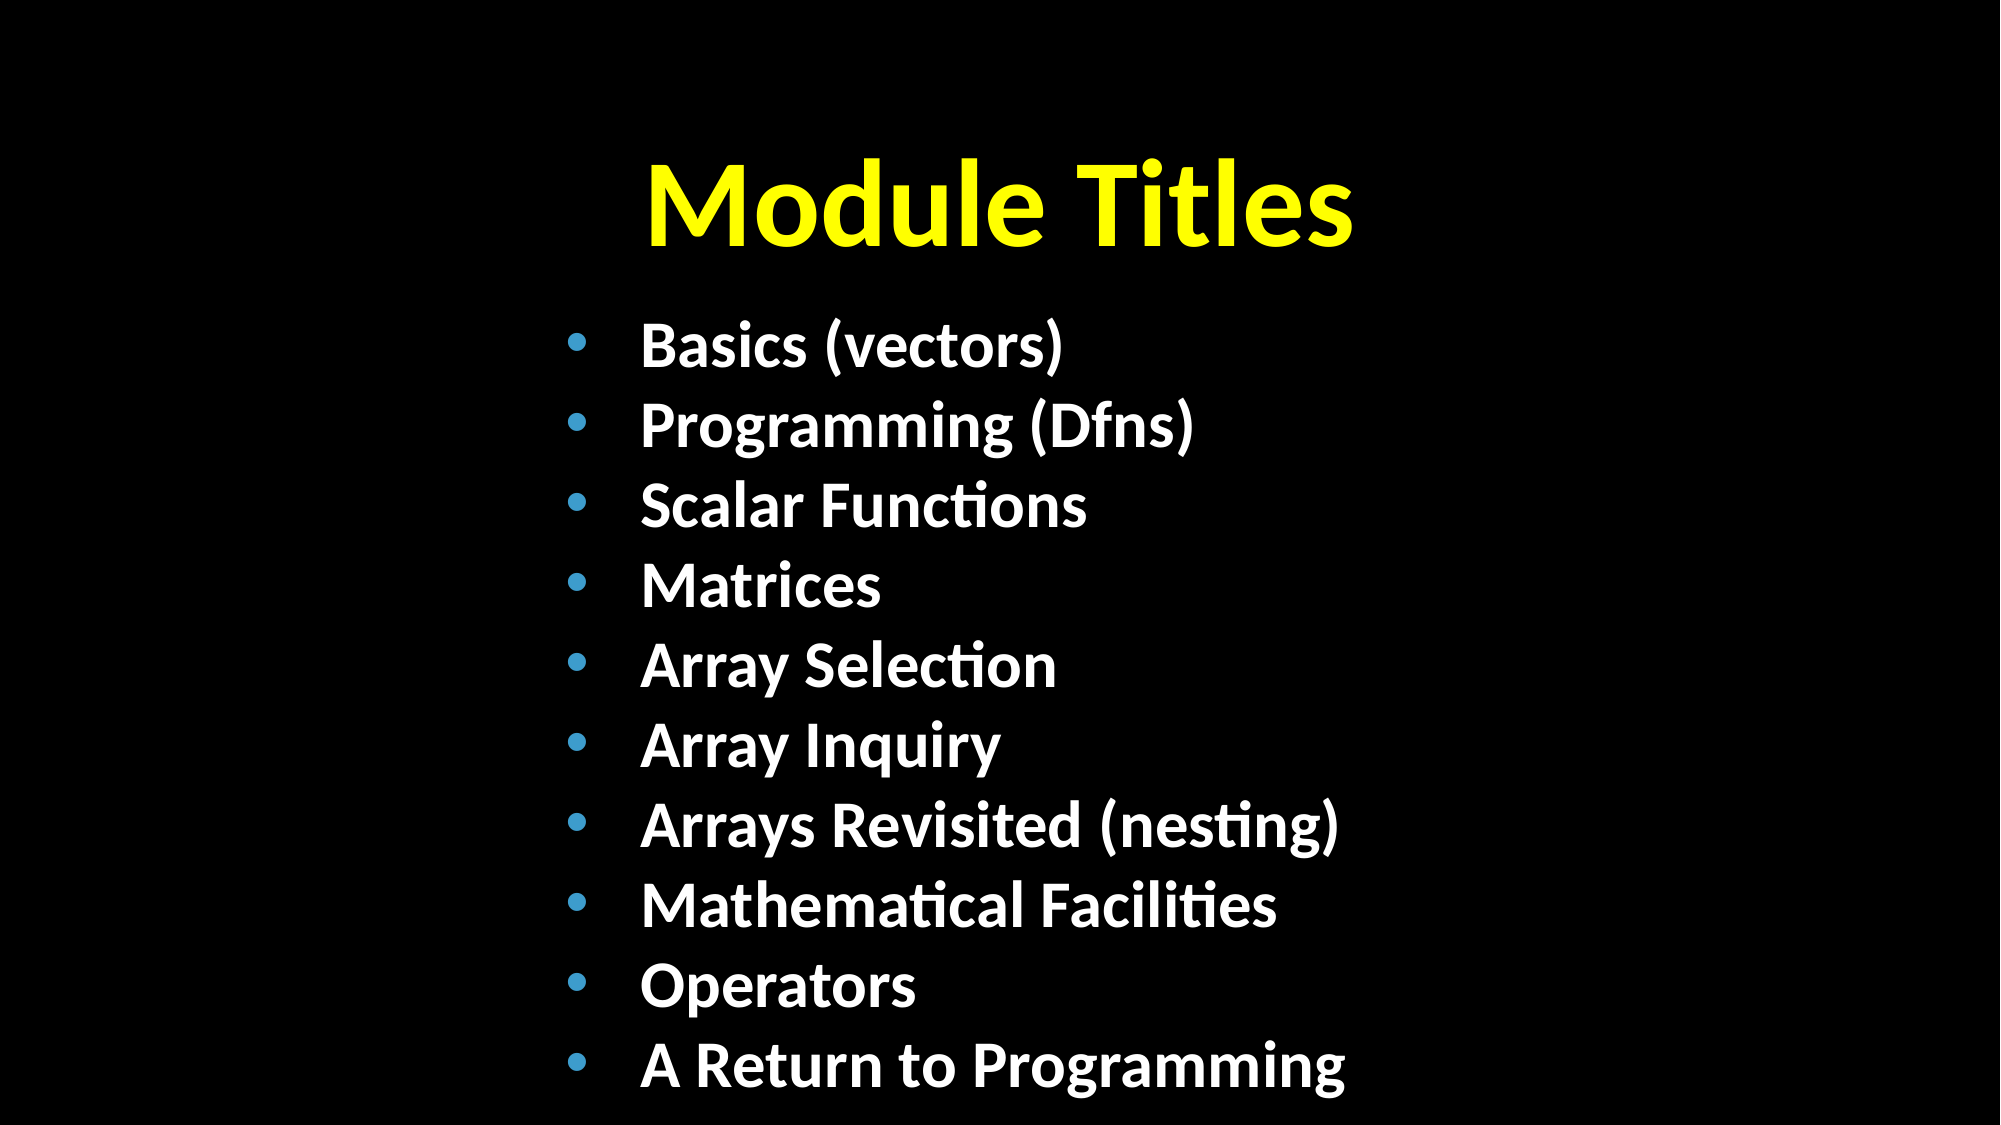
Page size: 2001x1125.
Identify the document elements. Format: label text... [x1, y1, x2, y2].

text_box Module Titles Basics (vectors) Programming (Dfns) Scalar Functions Matrices Array Selection Array Inquiry Arrays Revisited (nesting) Mathematical Facilities Operators A Return to Programming [100, 113, 1900, 1109]
